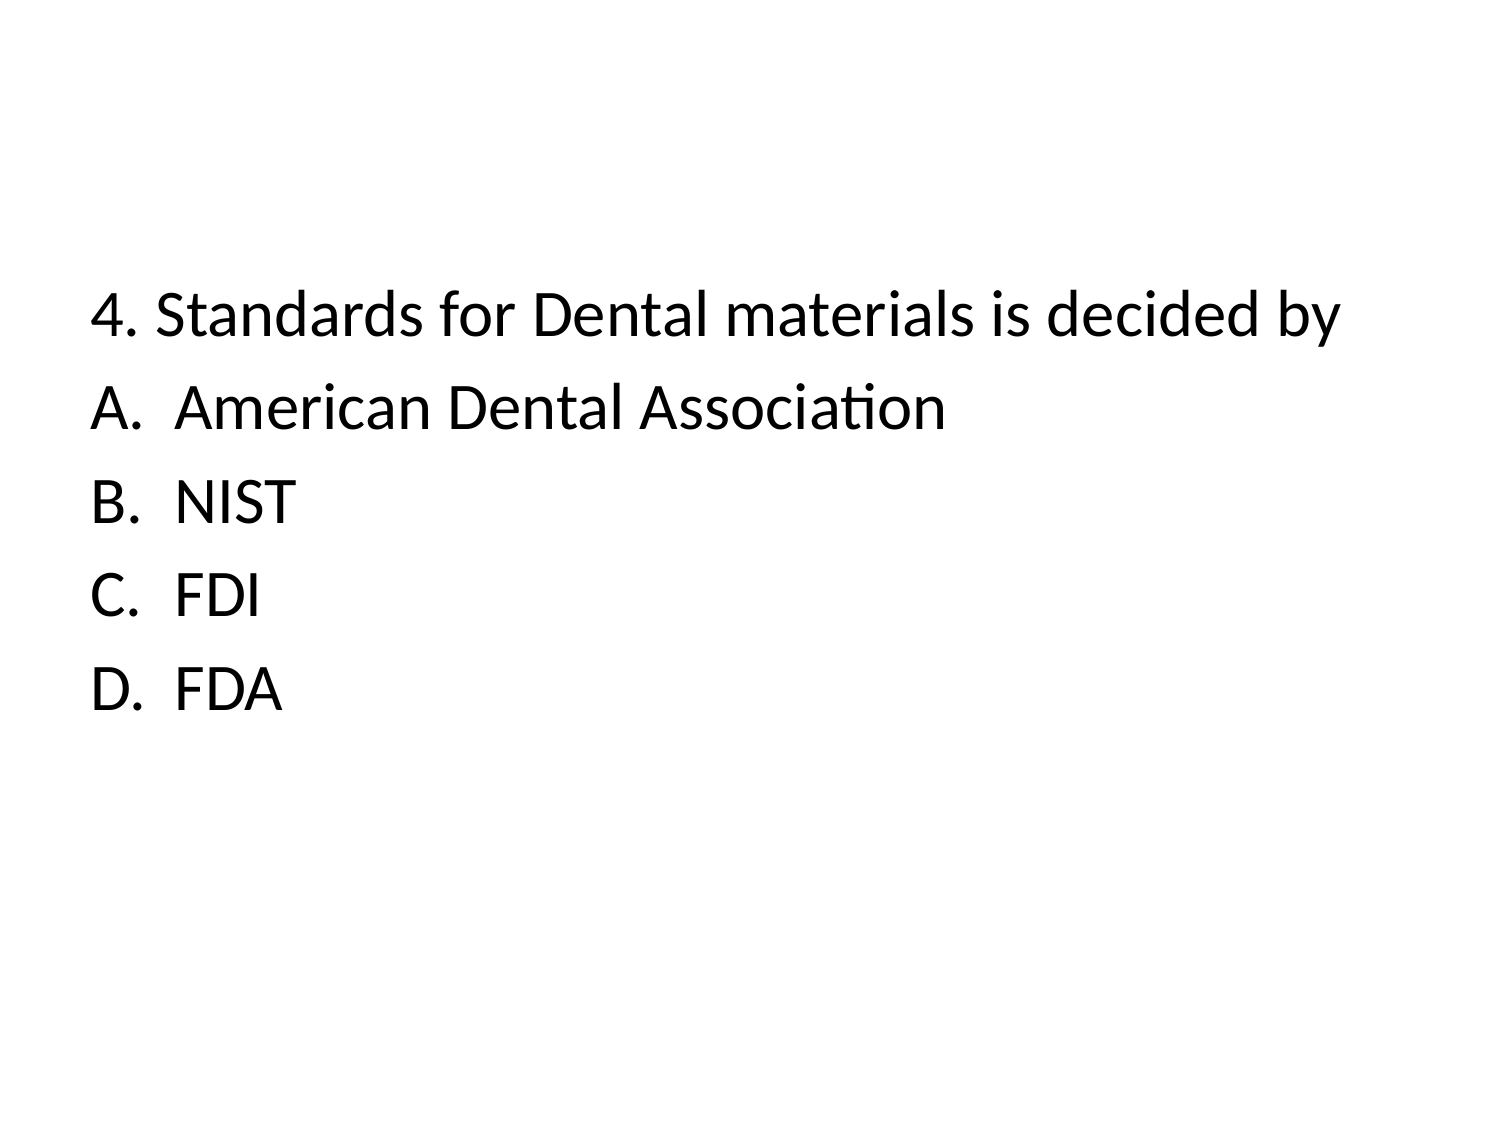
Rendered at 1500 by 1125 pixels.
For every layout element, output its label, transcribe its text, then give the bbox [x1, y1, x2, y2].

list 4. Standards for Dental materials is decided by American Dental Association NIST FDI FDA [75, 262, 1425, 1005]
